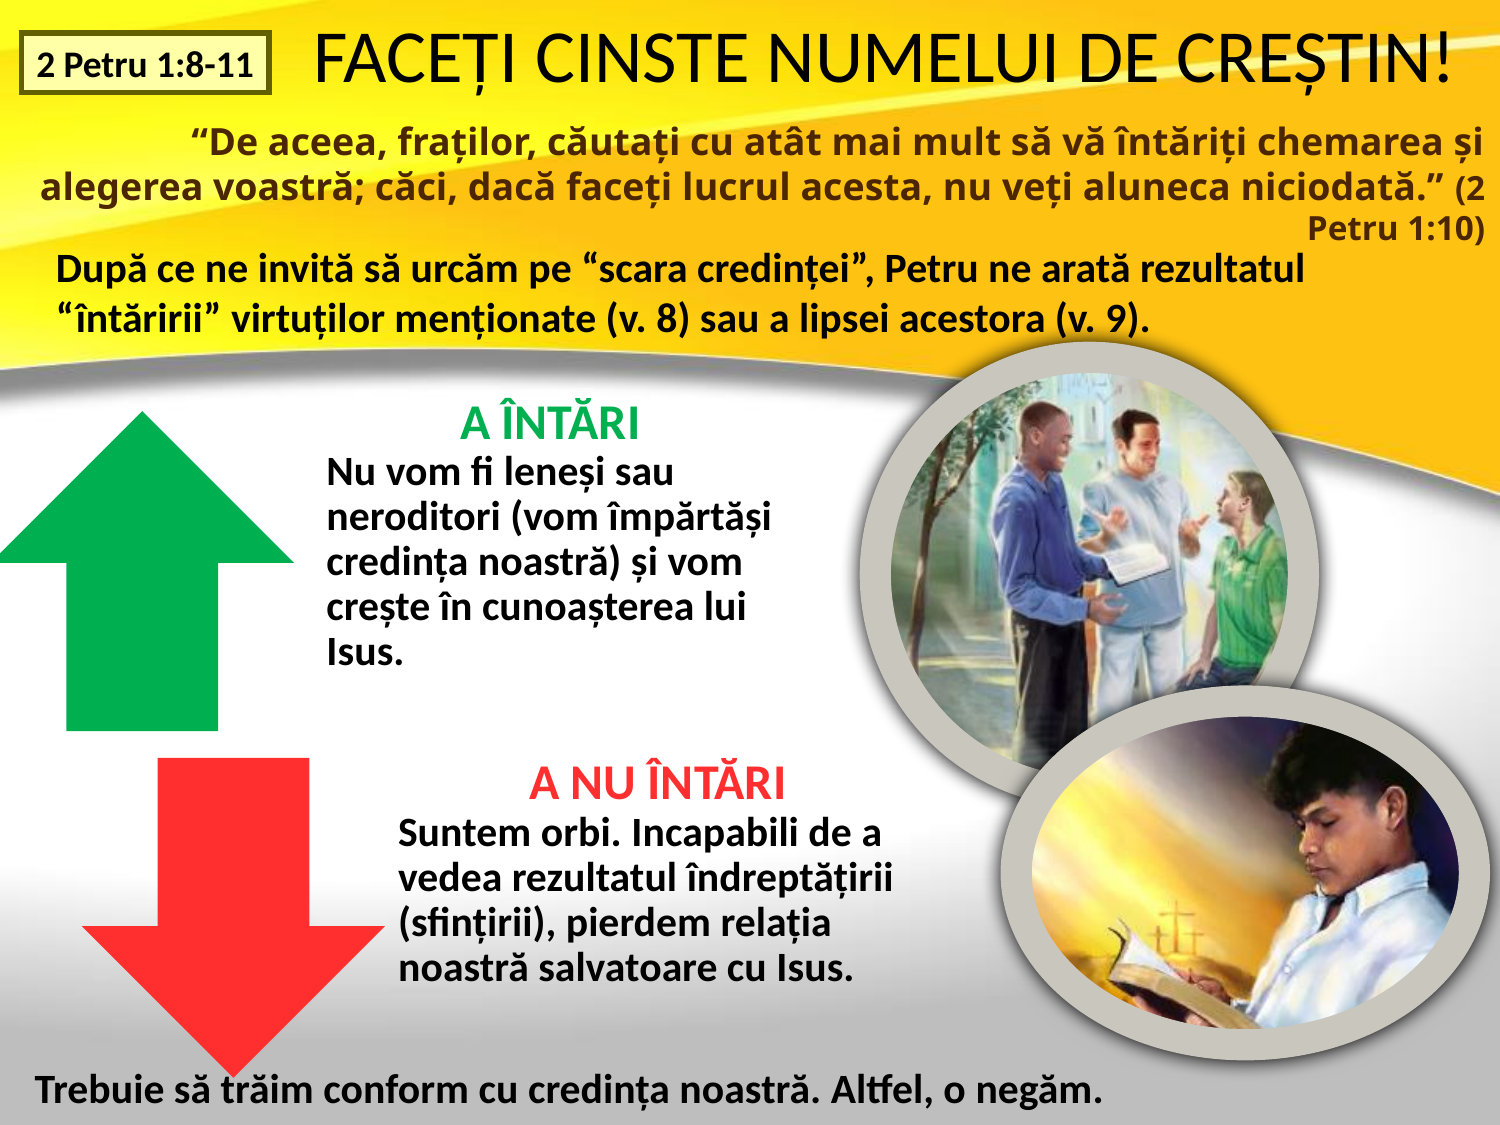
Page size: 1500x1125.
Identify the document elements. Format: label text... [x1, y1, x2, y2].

picture [0, 0, 1500, 1125]
text_box După ce ne invită să urcăm pe “scara credinței”, Petru ne arată rezultatul “întăririi” virtuților menționate (v. 8) sau a lipsei acestora (v. 9). [40, 233, 1475, 348]
text_box [0, 411, 295, 732]
text_box A ÎNTĂRI Nu vom fi leneși sau neroditori (vom împărtăși credința noastră) și vom crește în cunoașterea lui Isus. [303, 387, 798, 708]
text_box A NU ÎNTĂRI Suntem orbi. Incapabili de a vedea rezultatul îndreptățirii (sfințirii), pierdem relația noastră salvatoare cu Isus. [374, 724, 942, 1045]
text_box 2 Petru 1:8-11 [20, 32, 270, 94]
text_box FACEȚI CINSTE NUMELUI DE CREȘTIN! [270, 0, 1500, 105]
text_box “De aceea, fraţilor, căutaţi cu atât mai mult să vă întăriţi chemarea şi alegerea voastră; căci, dacă faceţi lucrul acesta, nu veţi aluneca niciodată.” (2 Petru 1:10) [19, 110, 1500, 255]
text_box Trebuie să trăim conform cu credința noastră. Altfel, o negăm. [19, 1054, 1459, 1119]
text_box [81, 757, 374, 1054]
